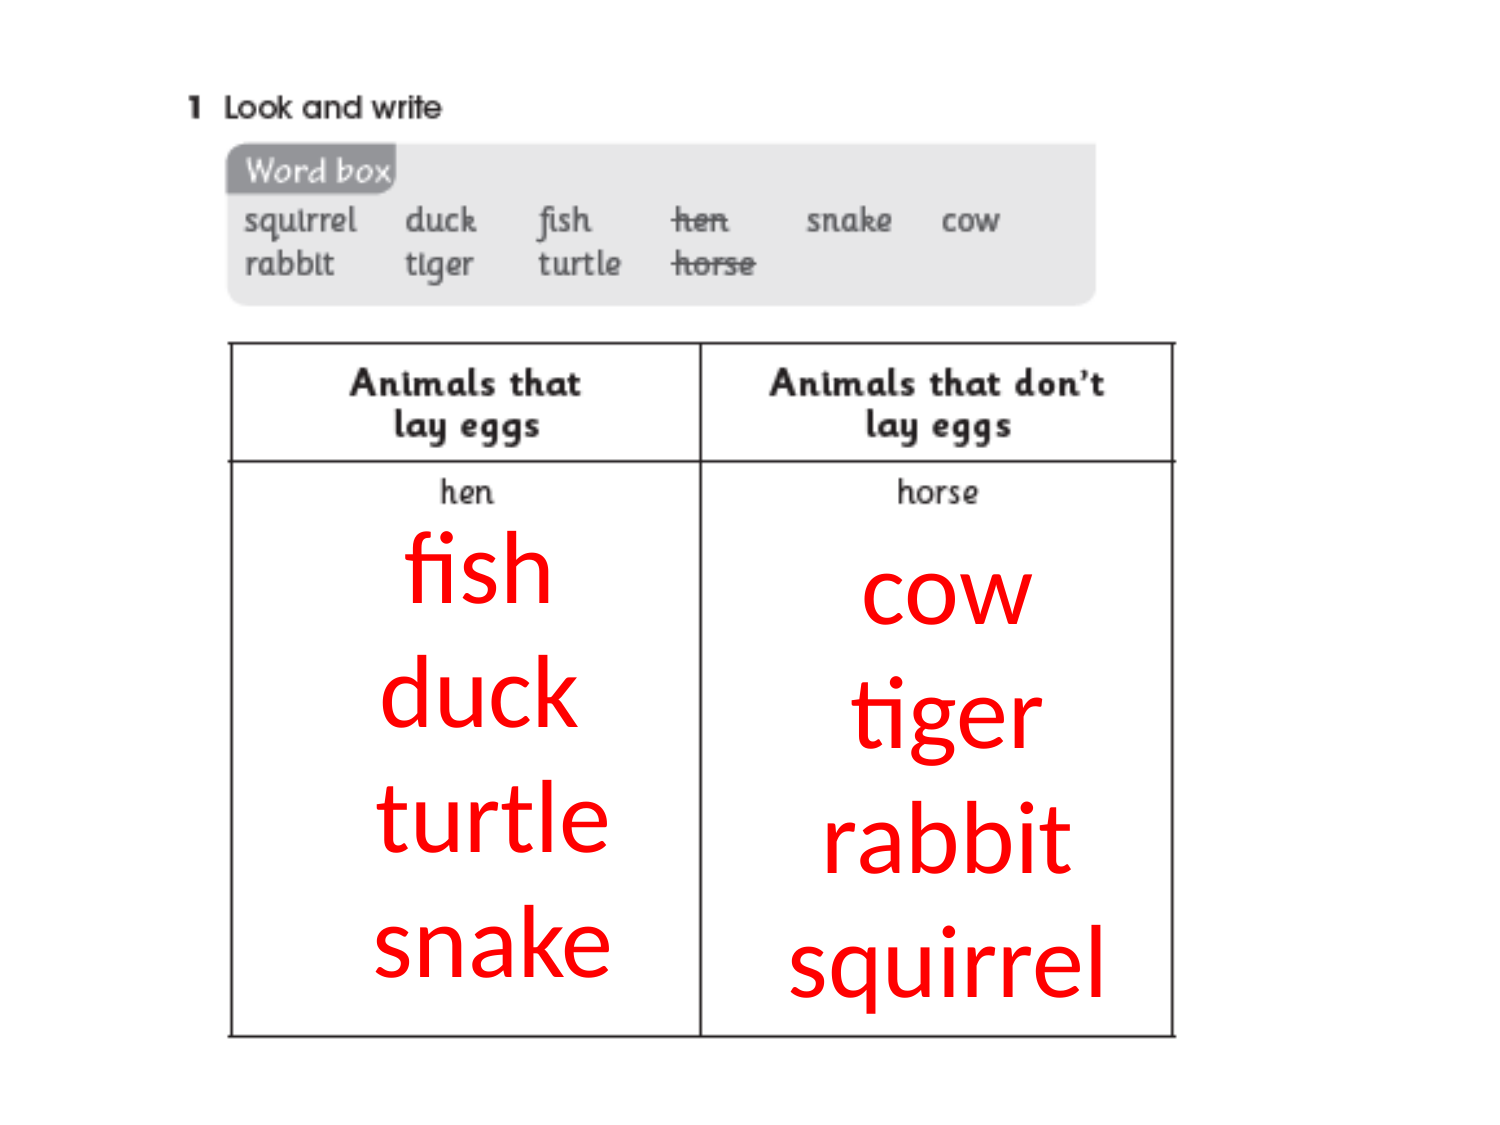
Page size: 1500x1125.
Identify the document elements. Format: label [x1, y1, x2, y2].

picture [131, 81, 1281, 1082]
